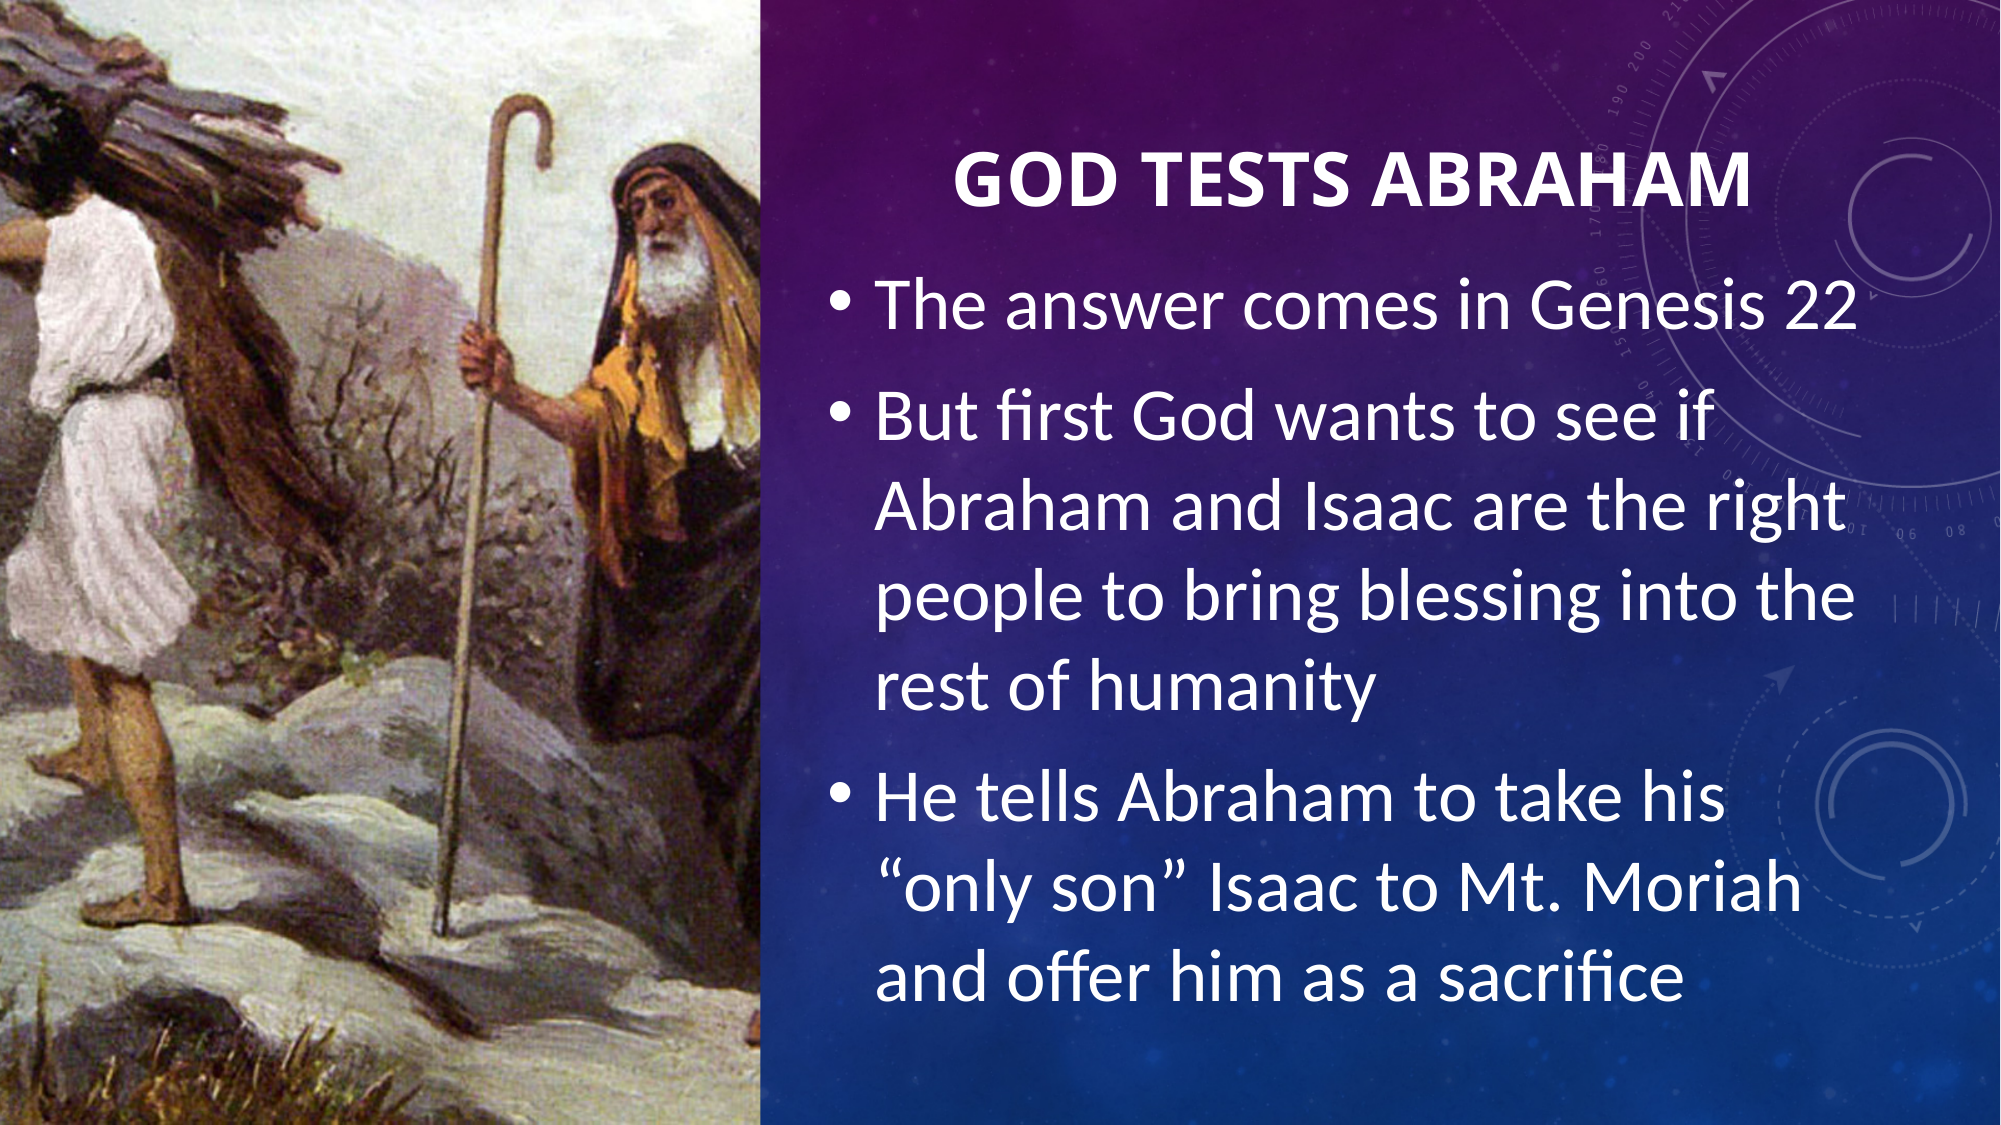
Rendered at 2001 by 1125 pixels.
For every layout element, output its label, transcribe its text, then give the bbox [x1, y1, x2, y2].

list The answer comes in Genesis 22 But first God wants to see if Abraham and Isaac are the right people to bring blessing into the rest of humanity He tells Abraham to take his “only son” Isaac to Mt. Moriah and offer him as a sacrifice [812, 279, 1895, 992]
title God tests Abraham [812, 43, 1895, 279]
picture [0, 0, 2001, 1125]
